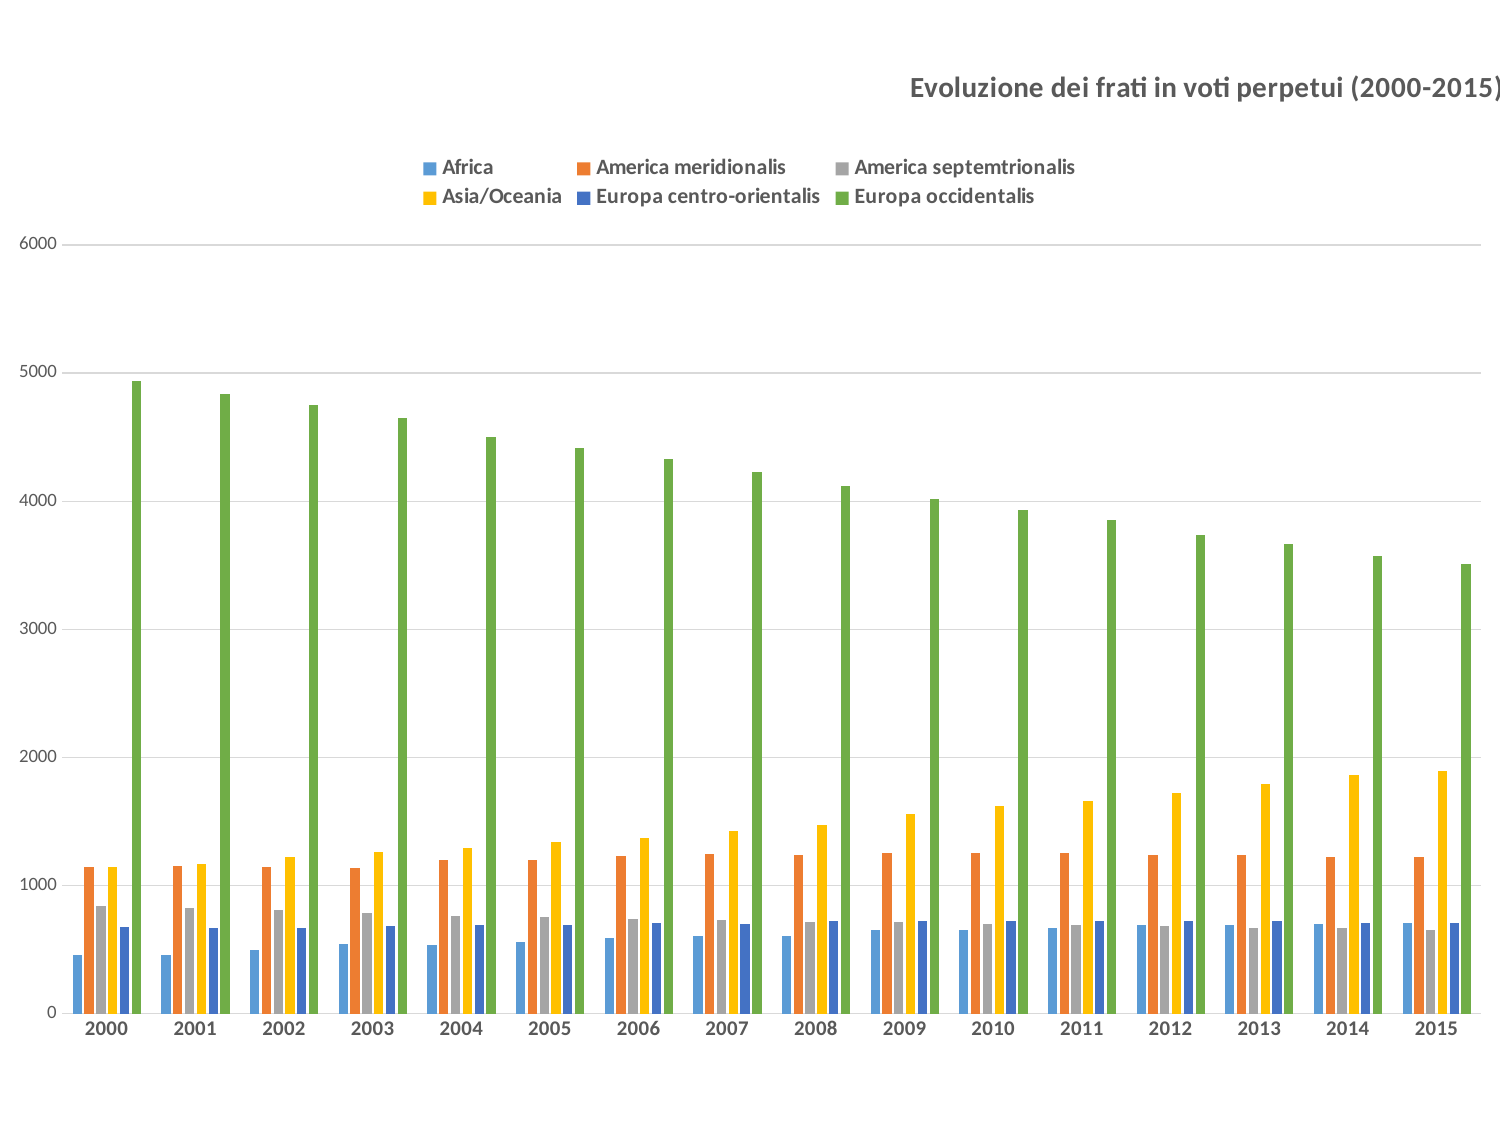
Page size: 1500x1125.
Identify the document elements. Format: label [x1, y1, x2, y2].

chart [0, 64, 1500, 1060]
